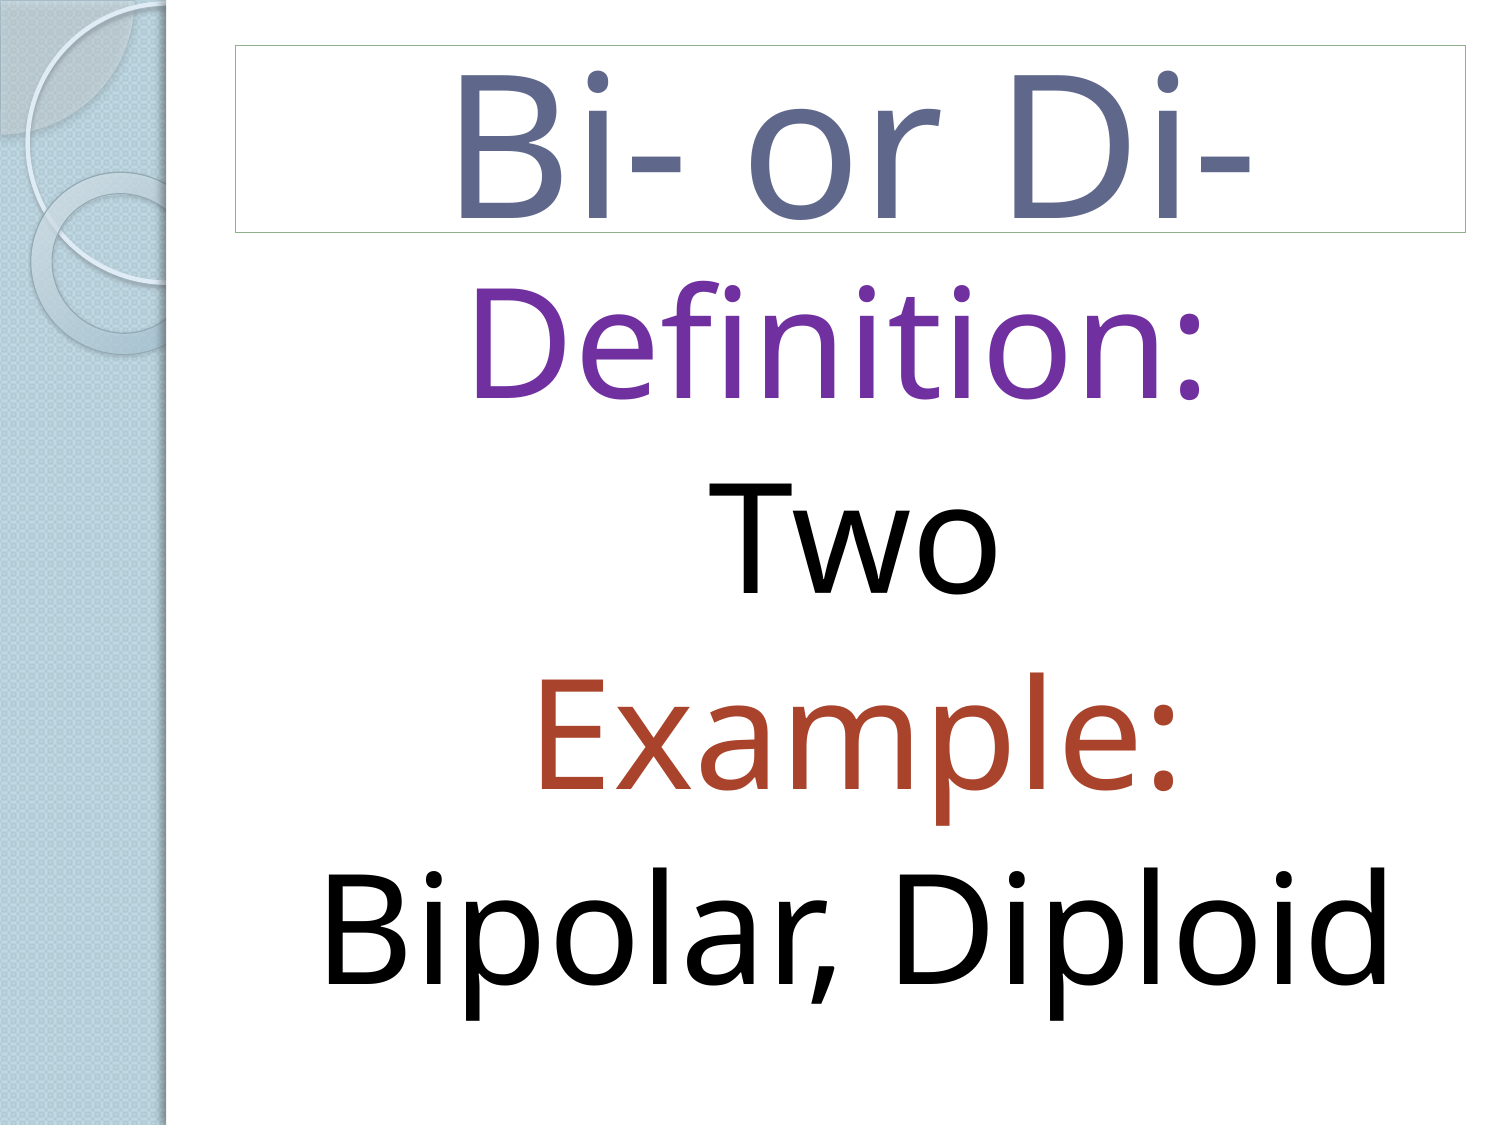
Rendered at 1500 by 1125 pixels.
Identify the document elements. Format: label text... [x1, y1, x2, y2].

title Bi- or Di- [235, 45, 1466, 233]
list Definition: Two Example: Bipolar, Diploid [235, 237, 1466, 1025]
